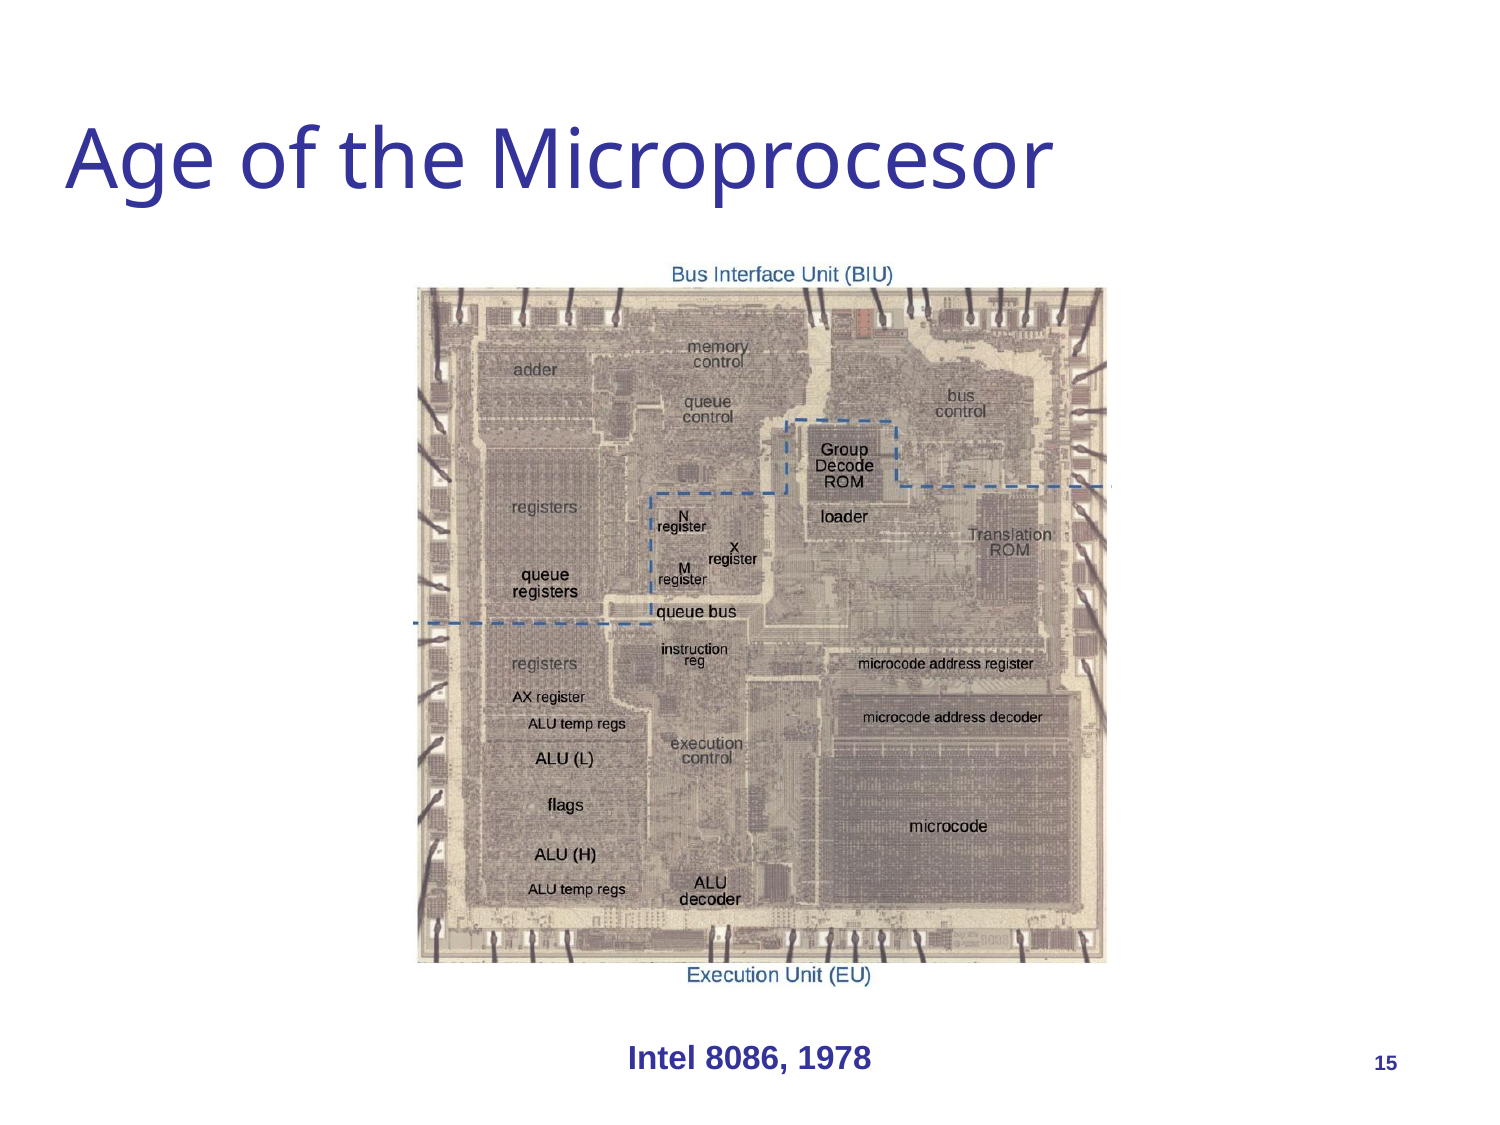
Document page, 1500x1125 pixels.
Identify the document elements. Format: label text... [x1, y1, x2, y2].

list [413, 262, 1112, 988]
slide_number 15 [1312, 1024, 1413, 1101]
title Age of the Microprocesor [49, 24, 1451, 213]
text_box Intel 8086, 1978 [613, 1029, 887, 1084]
